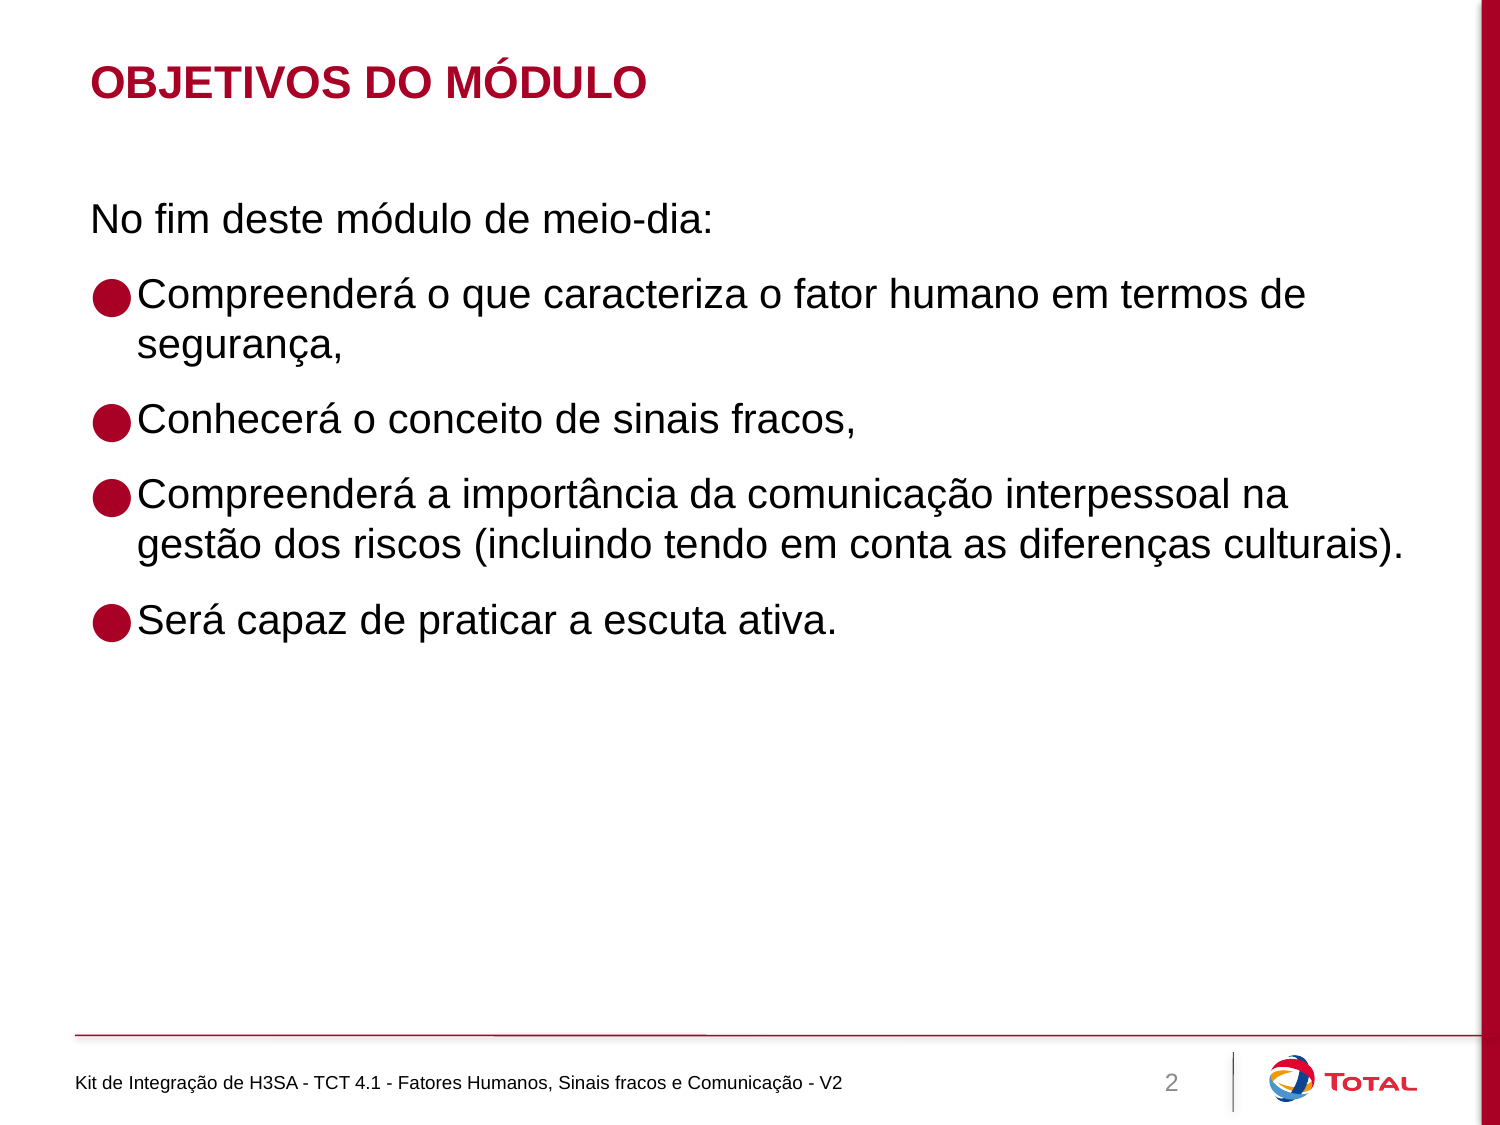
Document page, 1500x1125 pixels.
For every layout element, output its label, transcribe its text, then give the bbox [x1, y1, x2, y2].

list No fim deste módulo de meio-dia: Compreenderá o que caracteriza o fator humano em termos de segurança, Conhecerá o conceito de sinais fracos, Compreenderá a importância da comunicação interpessoal na gestão dos riscos (incluindo tendo em conta as diferenças culturais). Será capaz de praticar a escuta ativa. [75, 184, 1424, 1012]
picture [1260, 1045, 1426, 1112]
title Objetivos do módulo [75, 45, 1424, 150]
footer Kit de Integração de H3SA - TCT 4.1 - Fatores Humanos, Sinais fracos e Comunicação - V2 [75, 1051, 988, 1112]
slide_number 2 [1074, 1051, 1194, 1112]
